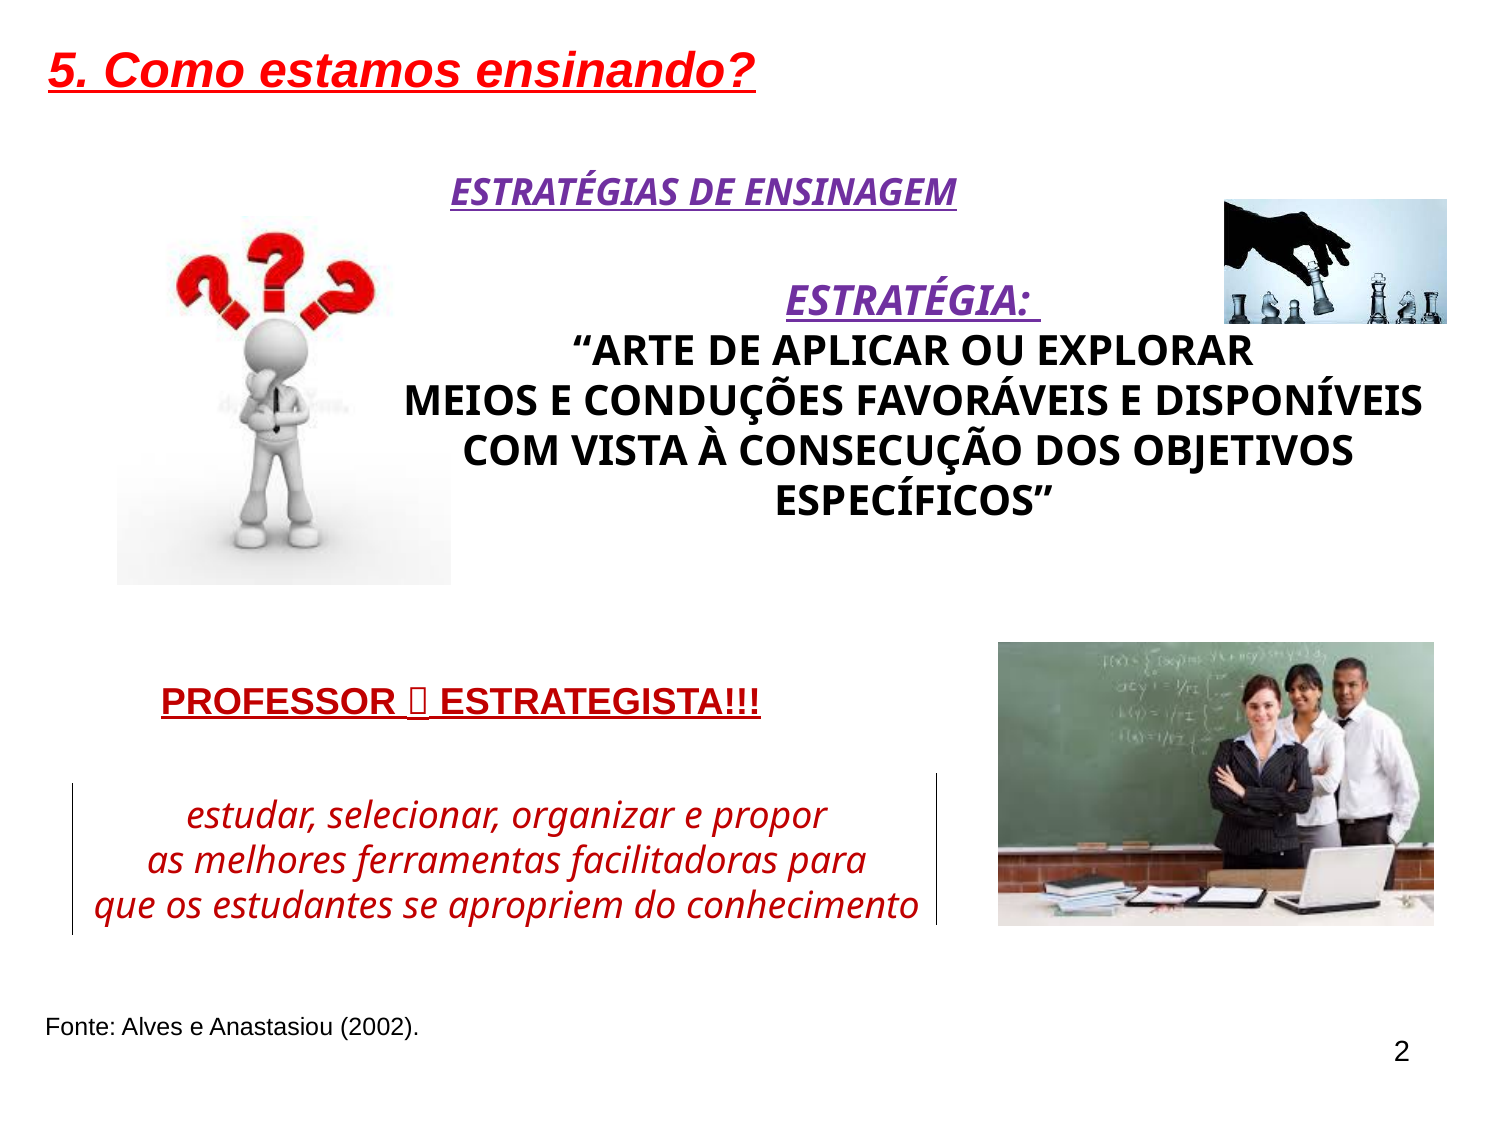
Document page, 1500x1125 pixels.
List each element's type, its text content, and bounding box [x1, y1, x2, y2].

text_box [72, 773, 942, 935]
picture [1224, 199, 1447, 325]
picture [997, 642, 1434, 926]
slide_number 2 [1074, 1024, 1425, 1103]
text_box Fonte: Alves e Anastasiou (2002). [30, 1002, 443, 1048]
picture [117, 216, 451, 585]
text_box PROFESSOR  ESTRATEGISTA!!! [145, 669, 777, 730]
text_box ESTRATÉGIAS DE ENSINAGEM [435, 160, 973, 221]
text_box ESTRATÉGIA: “ARTE DE APLICAR OU EXPLORAR MEIOS E CONDUÇÕES FAVORÁVEIS E DISPONÍVEIS COM VISTA À CONSECUÇÃO DOS OBJETIVOS ESPECÍFICOS” [451, 266, 1439, 532]
text_box 5. Como estamos ensinando? [33, 29, 772, 105]
